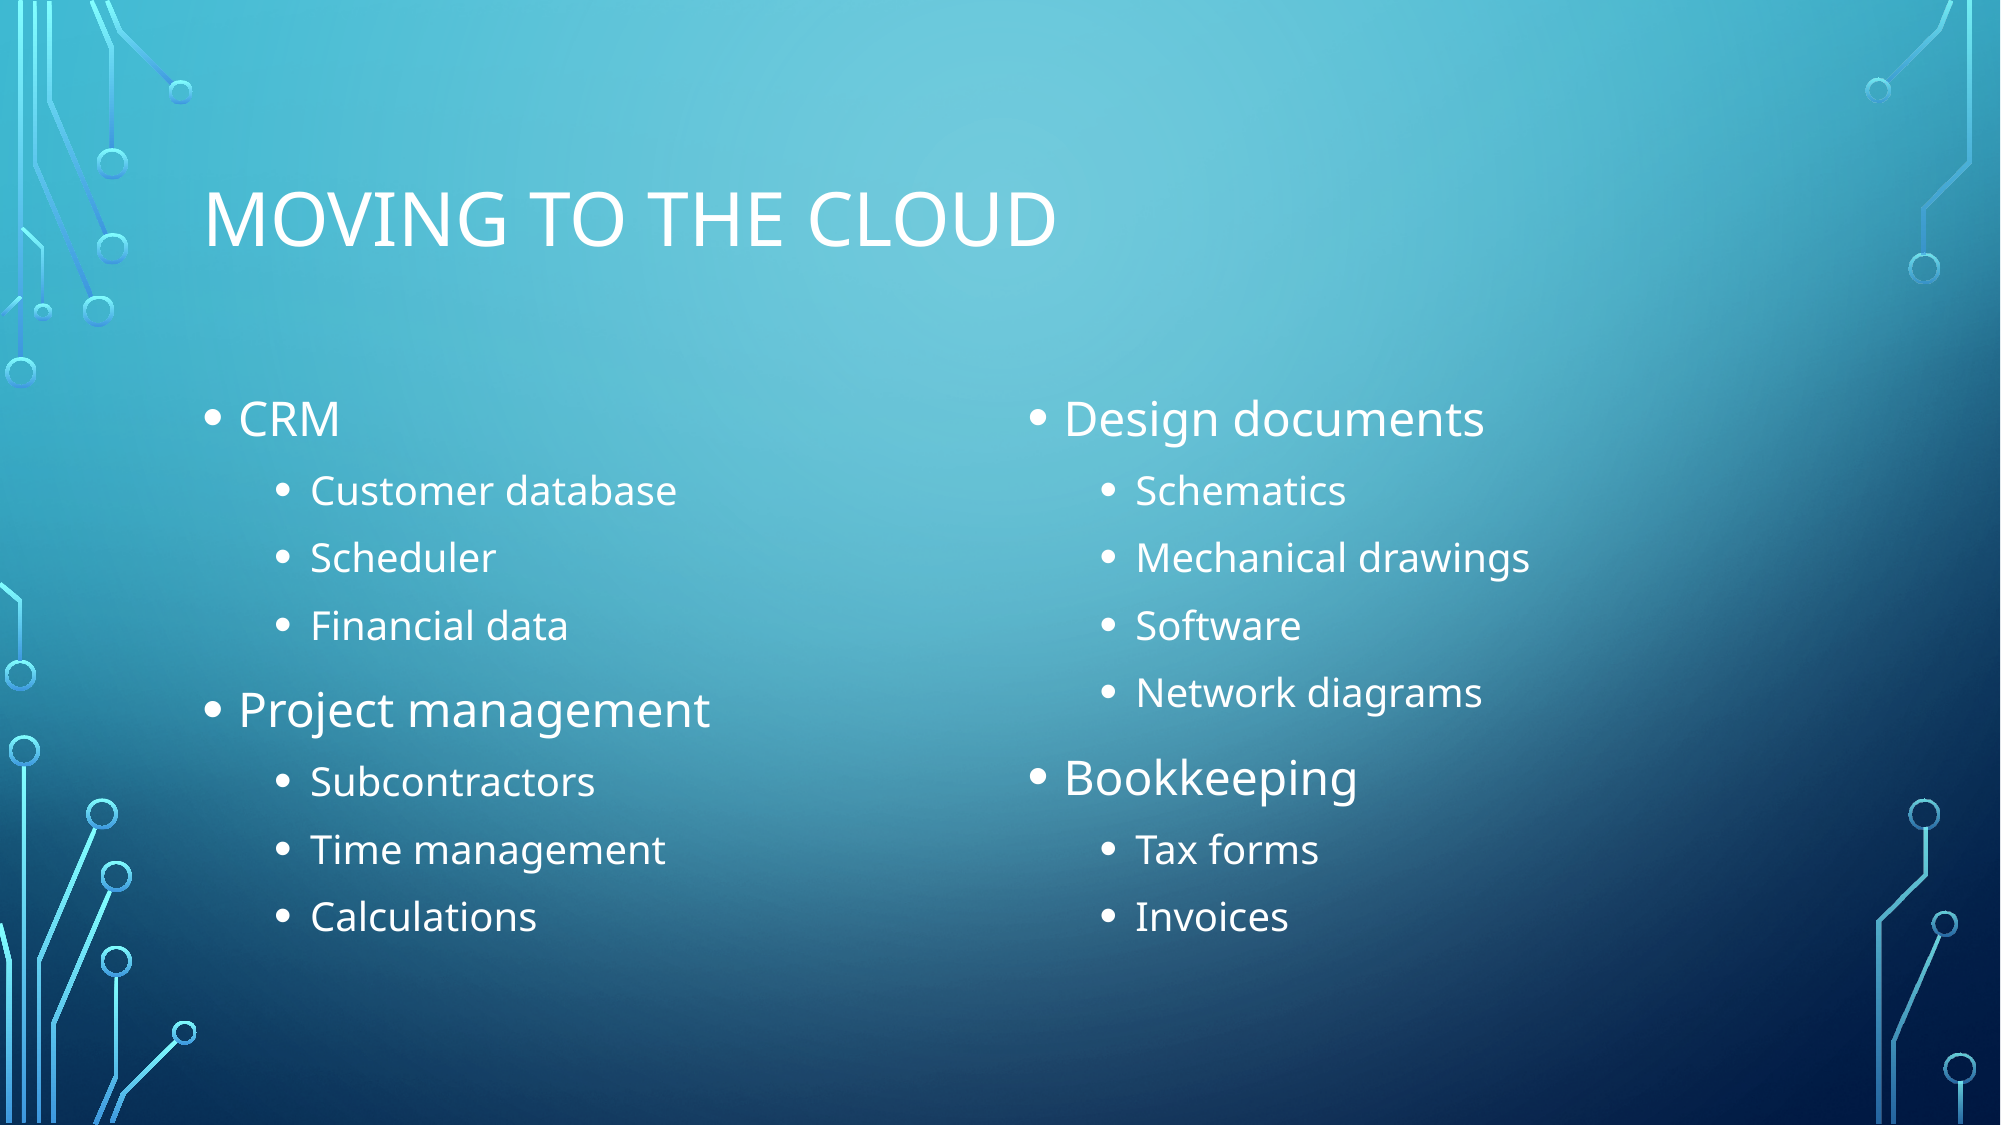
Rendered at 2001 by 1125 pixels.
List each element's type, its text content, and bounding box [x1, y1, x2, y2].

list Design documents Schematics Mechanical drawings Software Network diagrams Bookkeeping Tax forms Invoices [1012, 369, 1813, 950]
list CRM Customer database Scheduler Financial data Project management Subcontractors Time management Calculations [187, 369, 988, 950]
title Moving to the cloud [187, 101, 1813, 344]
